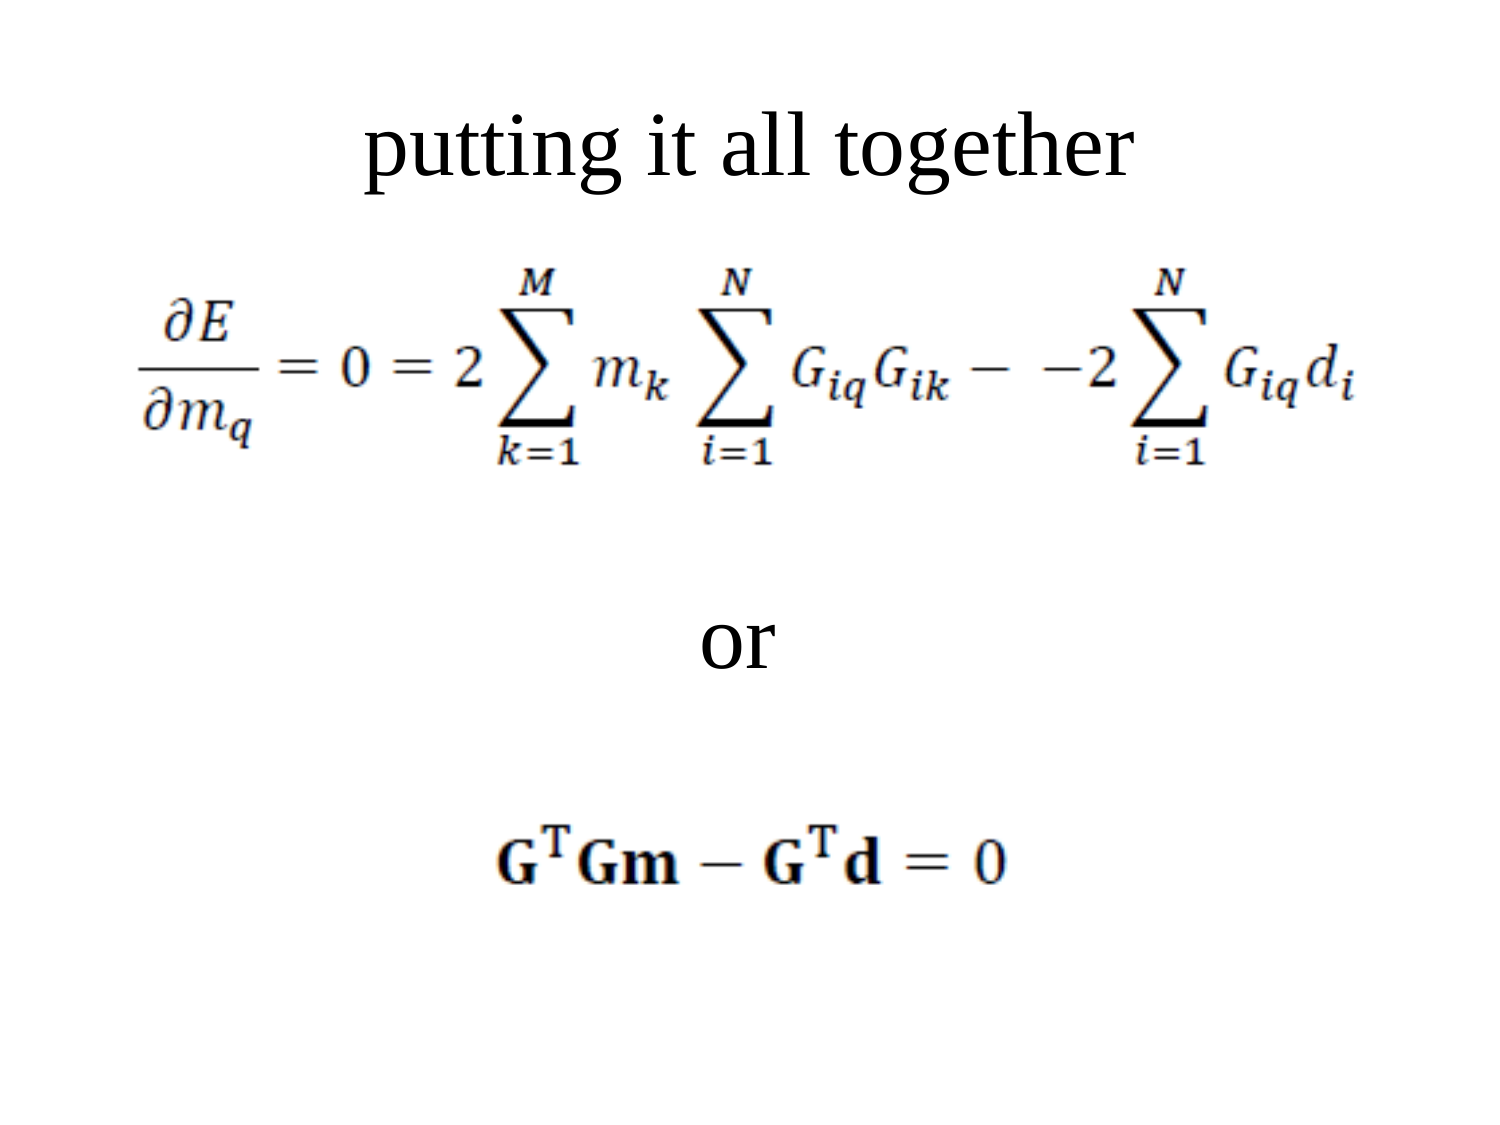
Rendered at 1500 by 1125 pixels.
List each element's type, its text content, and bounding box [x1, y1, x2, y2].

picture [99, 237, 1429, 538]
picture [449, 737, 1065, 951]
title putting it all together [75, 45, 1425, 233]
text_box or [62, 537, 1413, 725]
